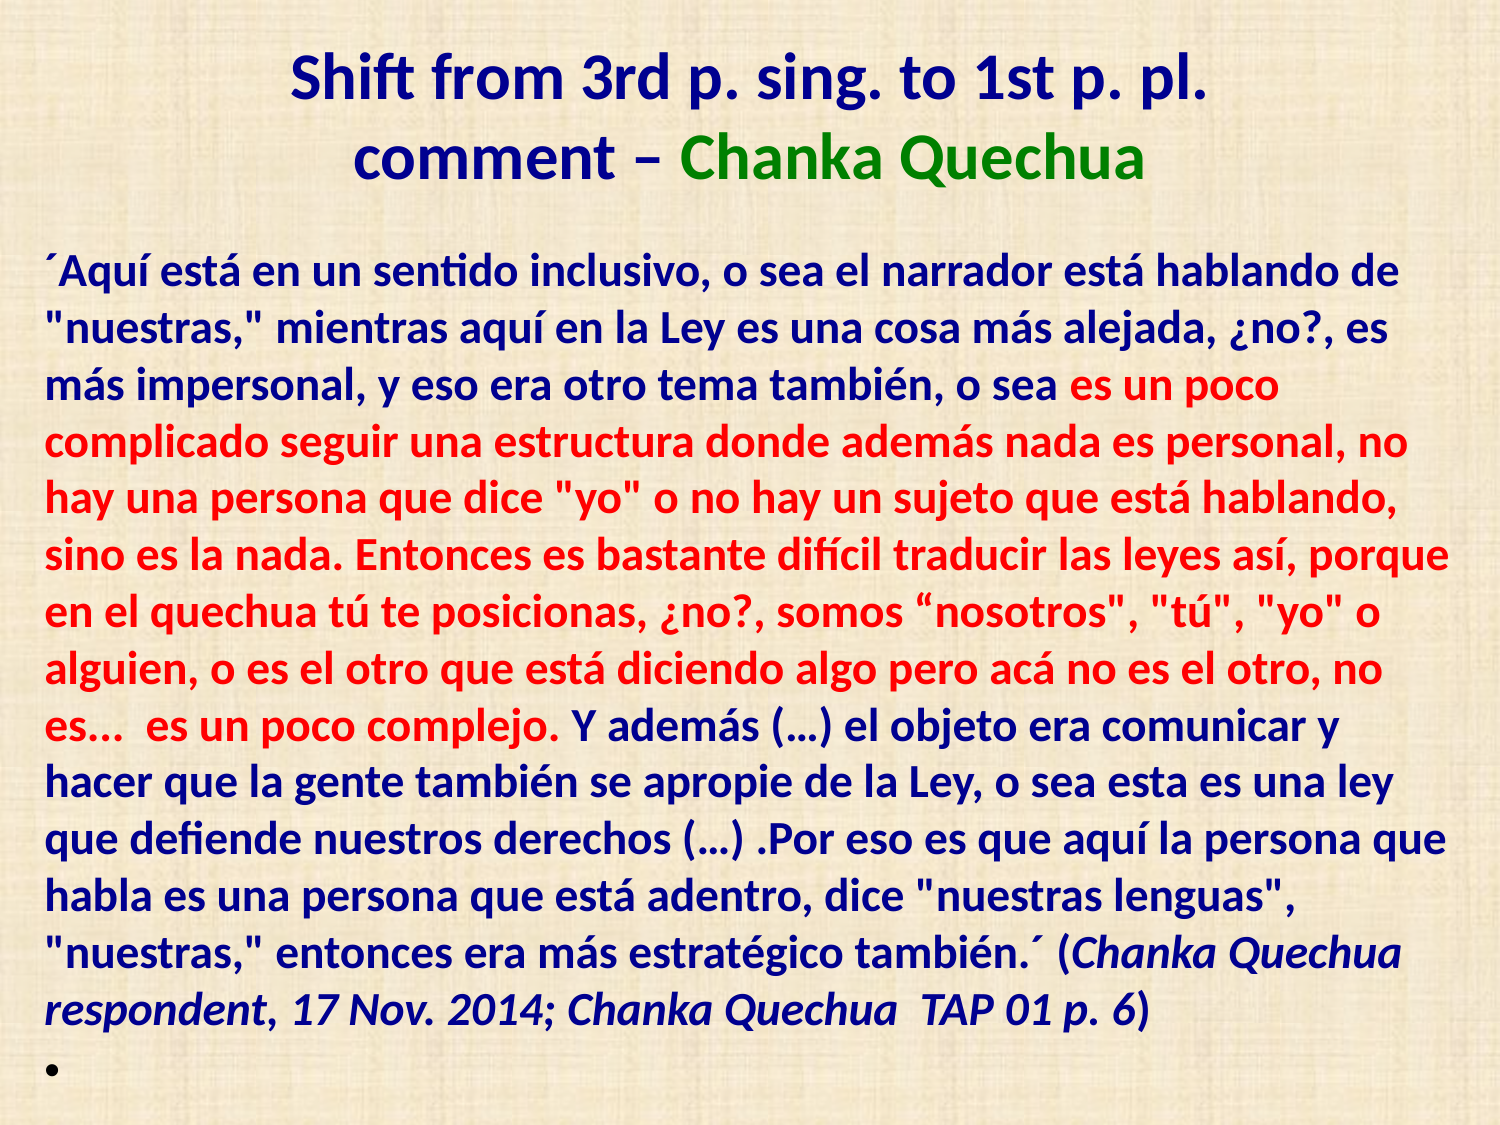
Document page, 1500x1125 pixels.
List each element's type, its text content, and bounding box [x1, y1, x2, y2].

title Shift from 3rd p. sing. to 1st p. pl. comment – Chanka Quechua [75, 19, 1425, 207]
list ´Aquí está en un sentido inclusivo, o sea el narrador está hablando de "nuestras," mientras aquí en la Ley es una cosa más alejada, ¿no?, es más impersonal, y eso era otro tema también, o sea es un poco complicado seguir una estructura donde además nada es personal, no hay una persona que dice "yo" o no hay un sujeto que está hablando, sino es la nada. Entonces es bastante difícil traducir las leyes así, porque en el quechua tú te posicionas, ¿no?, somos “nosotros", "tú", "yo" o alguien, o es el otro que está diciendo algo pero acá no es el otro, no es... es un poco complejo. Y además (…) el objeto era comunicar y hacer que la gente también se apropie de la Ley, o sea esta es una ley que defiende nuestros derechos (…) .Por eso es que aquí la persona que habla es una persona que está adentro, dice "nuestras lenguas", "nuestras," entonces era más estratégico también.´ (Chanka Quechua respondent, 17 Nov. 2014; Chanka Quechua TAP 01 p. 6) [29, 231, 1471, 1125]
